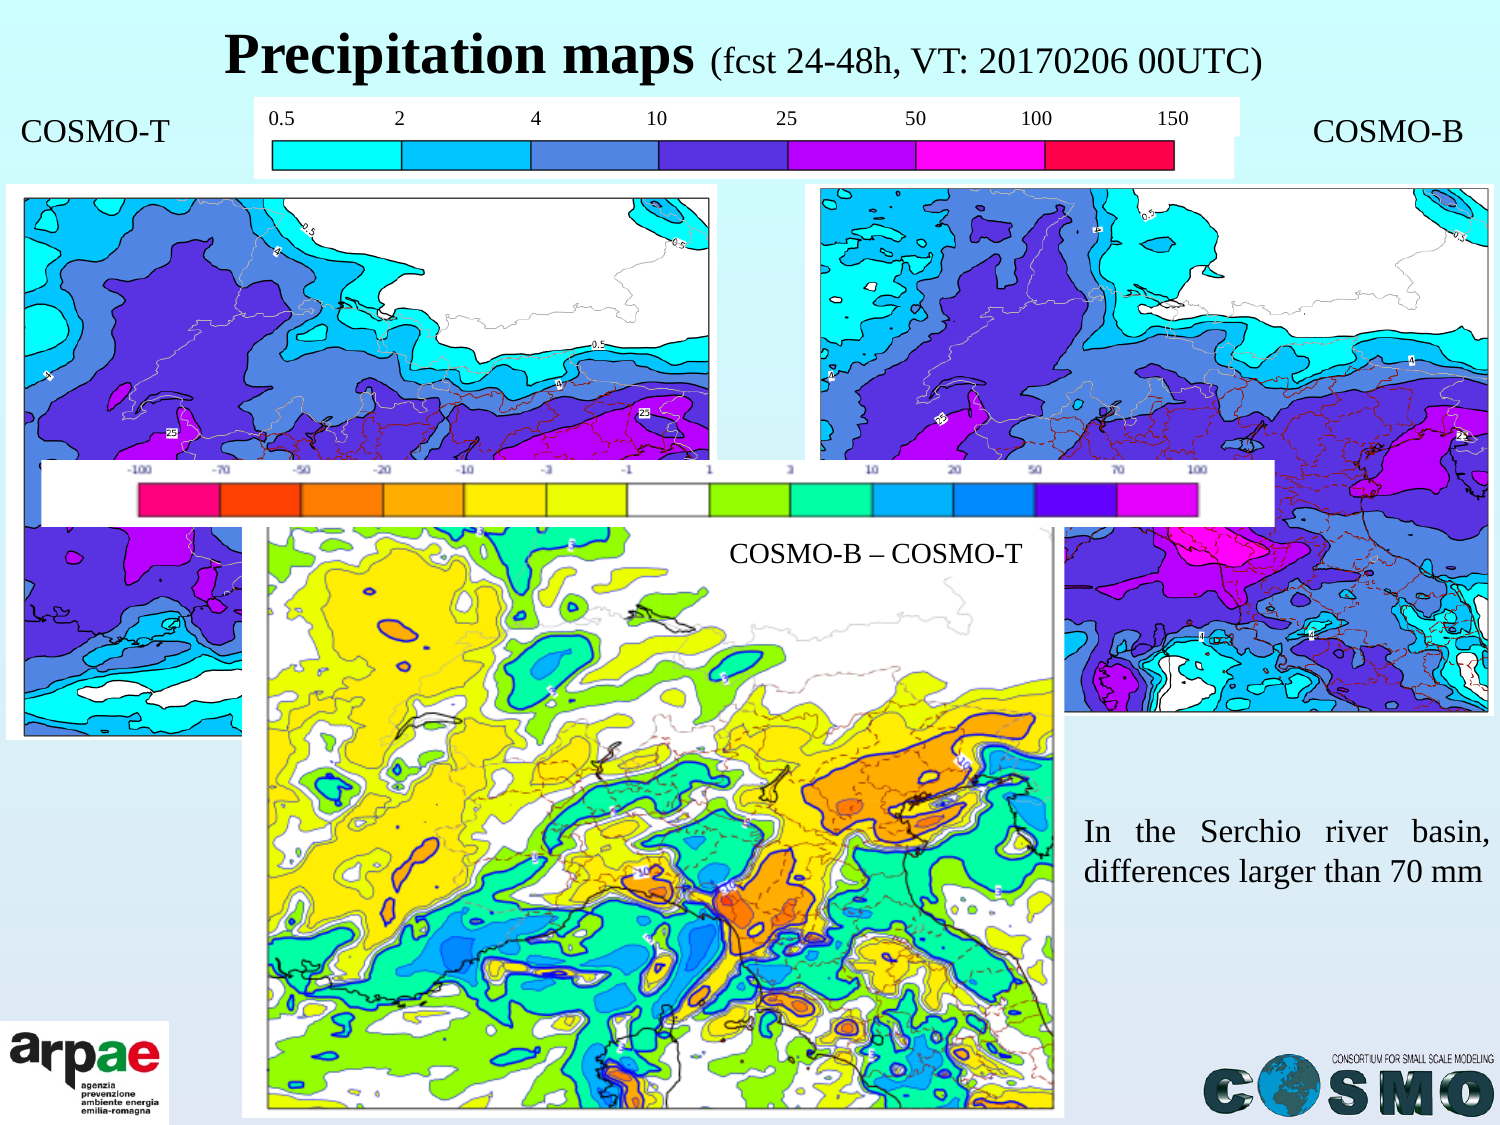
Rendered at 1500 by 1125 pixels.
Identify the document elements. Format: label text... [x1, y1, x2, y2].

text_box COSMO-B [1298, 101, 1480, 157]
picture [1202, 1052, 1495, 1118]
text_box 0.5 2 4 10 25 50 100 150 [253, 96, 1240, 137]
text_box COSMO-T [5, 101, 207, 157]
text_box In the Serchio river basin, differences larger than 70 mm [1069, 802, 1500, 897]
text_box Precipitation maps (fcst 24-48h, VT: 20170206 00UTC) [5, 5, 1483, 95]
picture [253, 125, 1235, 179]
picture [5, 184, 1495, 1118]
picture [0, 1021, 169, 1125]
